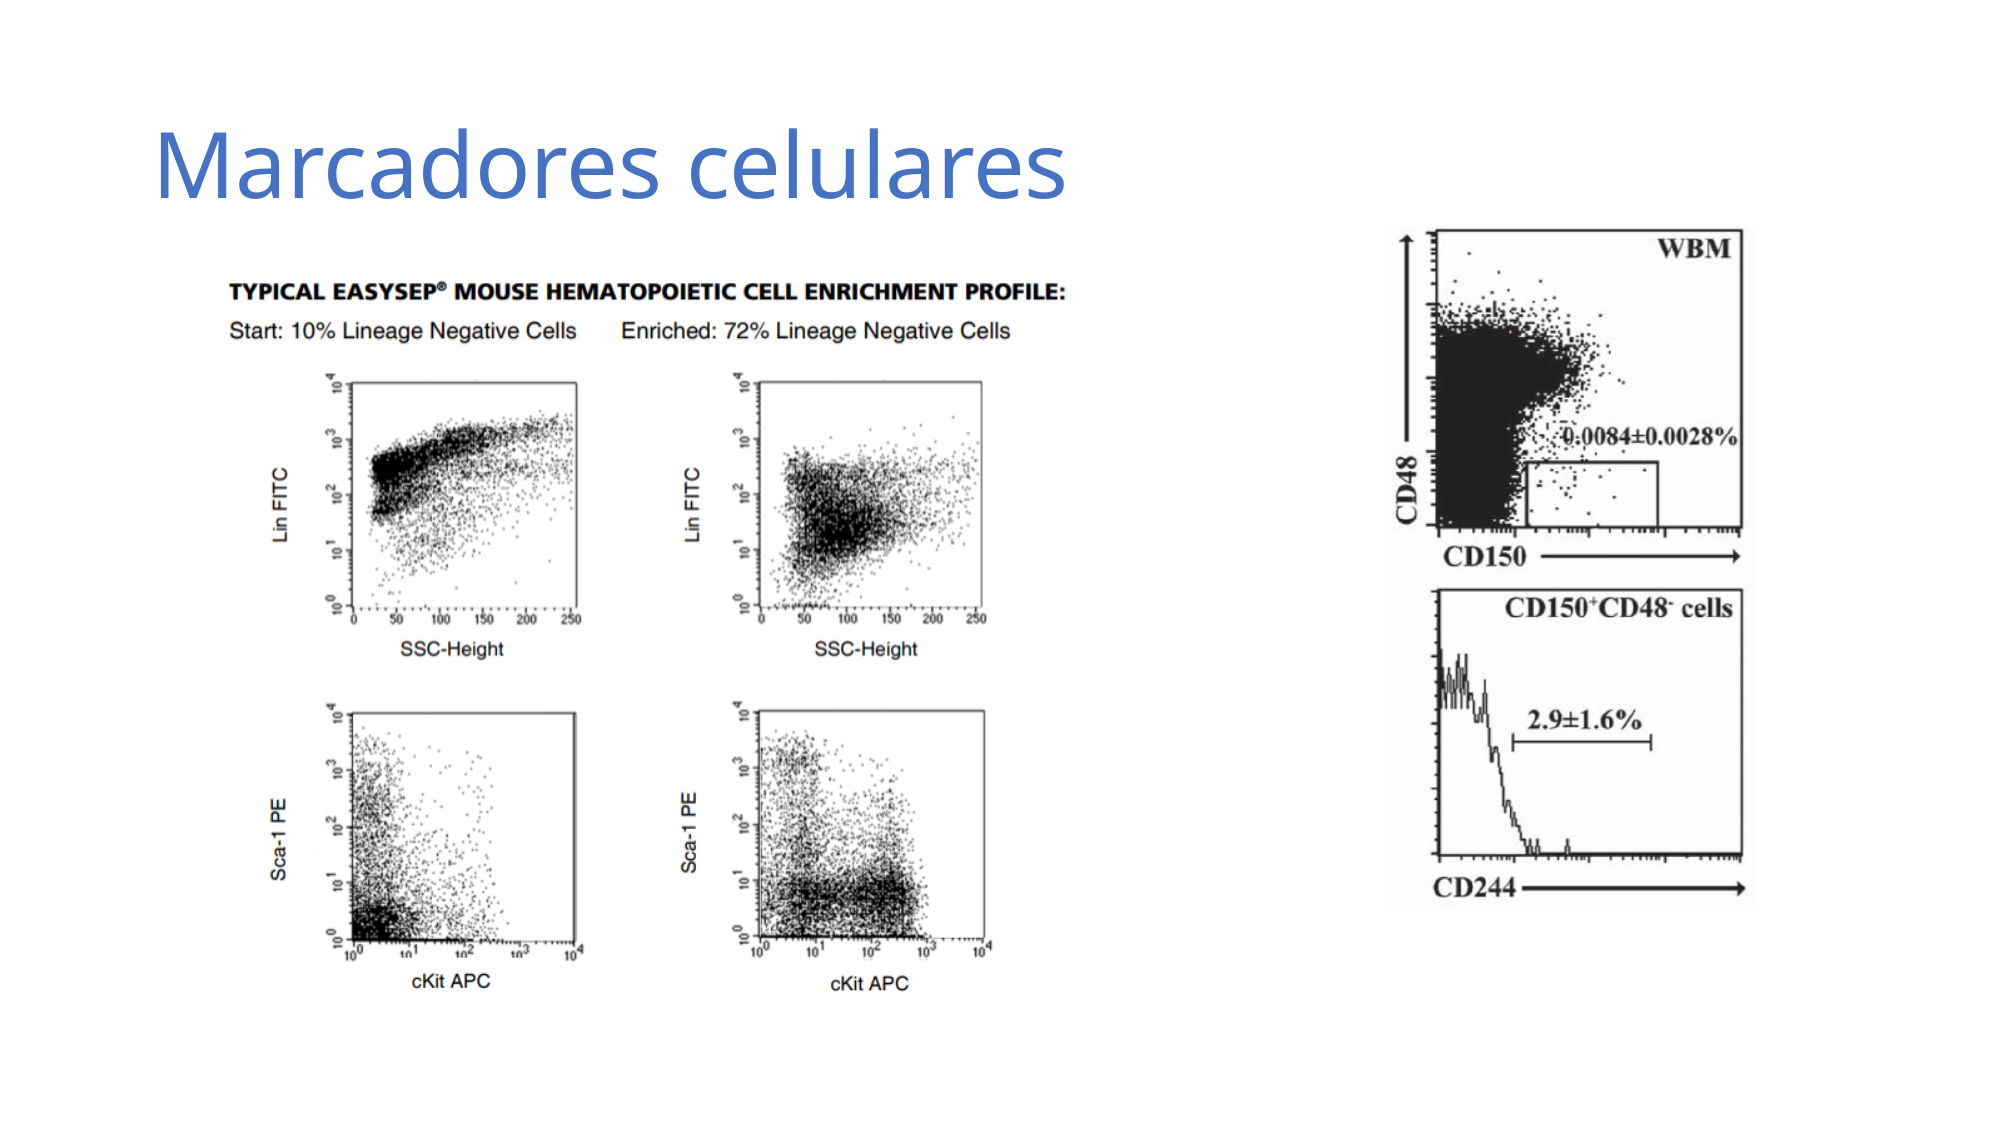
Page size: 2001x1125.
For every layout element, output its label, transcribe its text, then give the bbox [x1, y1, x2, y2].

picture [1386, 215, 1758, 910]
picture [223, 277, 1089, 1008]
title Marcadores celulares [137, 59, 1863, 278]
